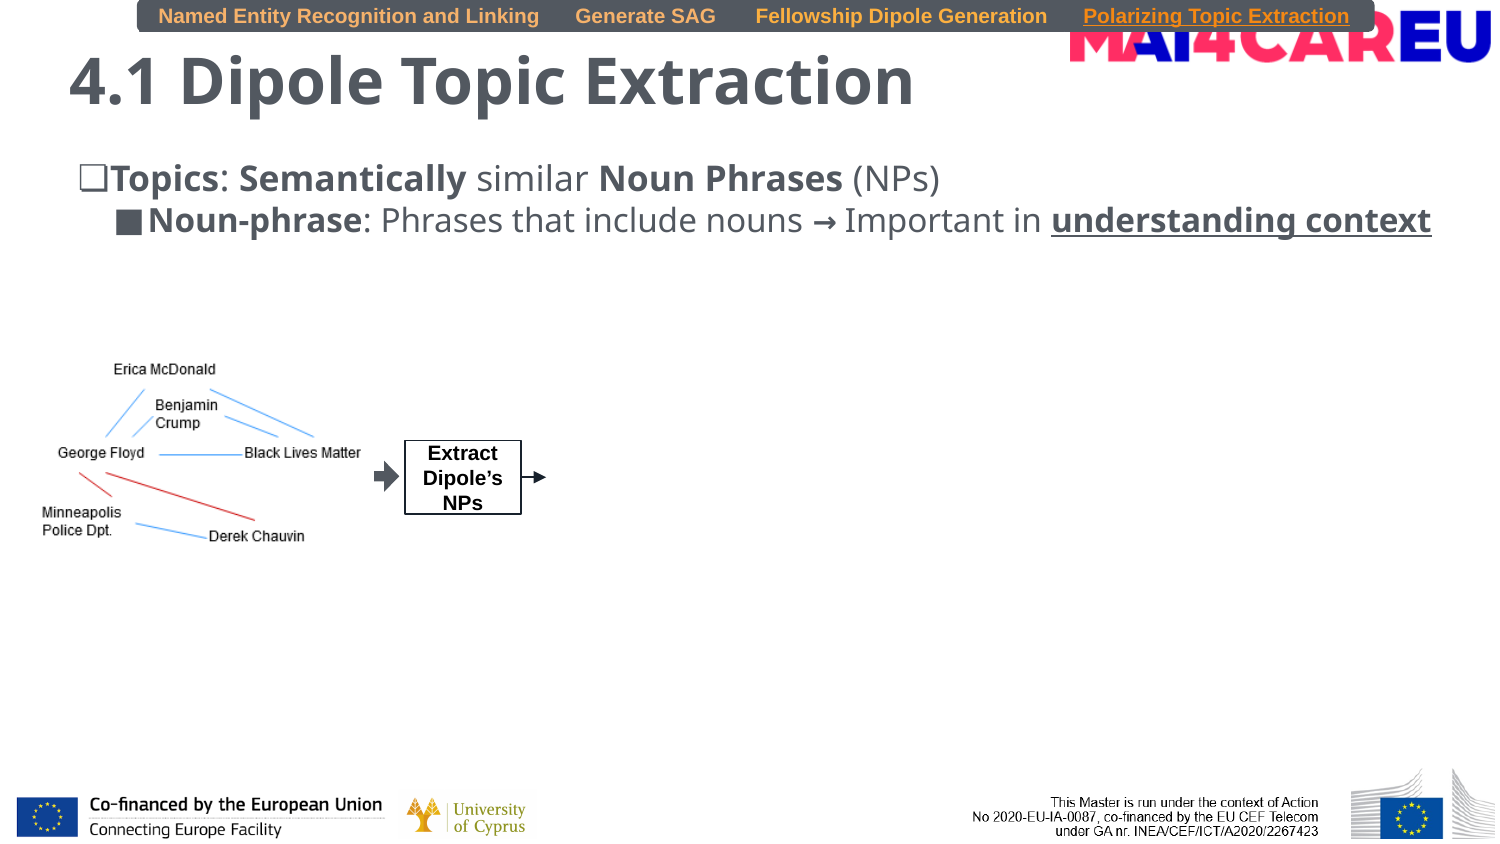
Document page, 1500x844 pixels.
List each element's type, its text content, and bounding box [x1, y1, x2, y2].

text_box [137, 0, 1375, 32]
picture [1375, 0, 1497, 71]
text_box [391, 467, 400, 485]
text_box Extract Dipole’s NPs [404, 440, 521, 514]
picture [398, 789, 537, 839]
picture [27, 353, 387, 571]
picture [11, 784, 394, 844]
title 4.1 Dipole Topic Extraction [59, 29, 1408, 103]
list Topics: Semantically similar Noun Phrases (NPs) Noun-phrase: Phrases that include nouns → Important in understanding context [44, 144, 1489, 260]
picture [970, 765, 1500, 839]
